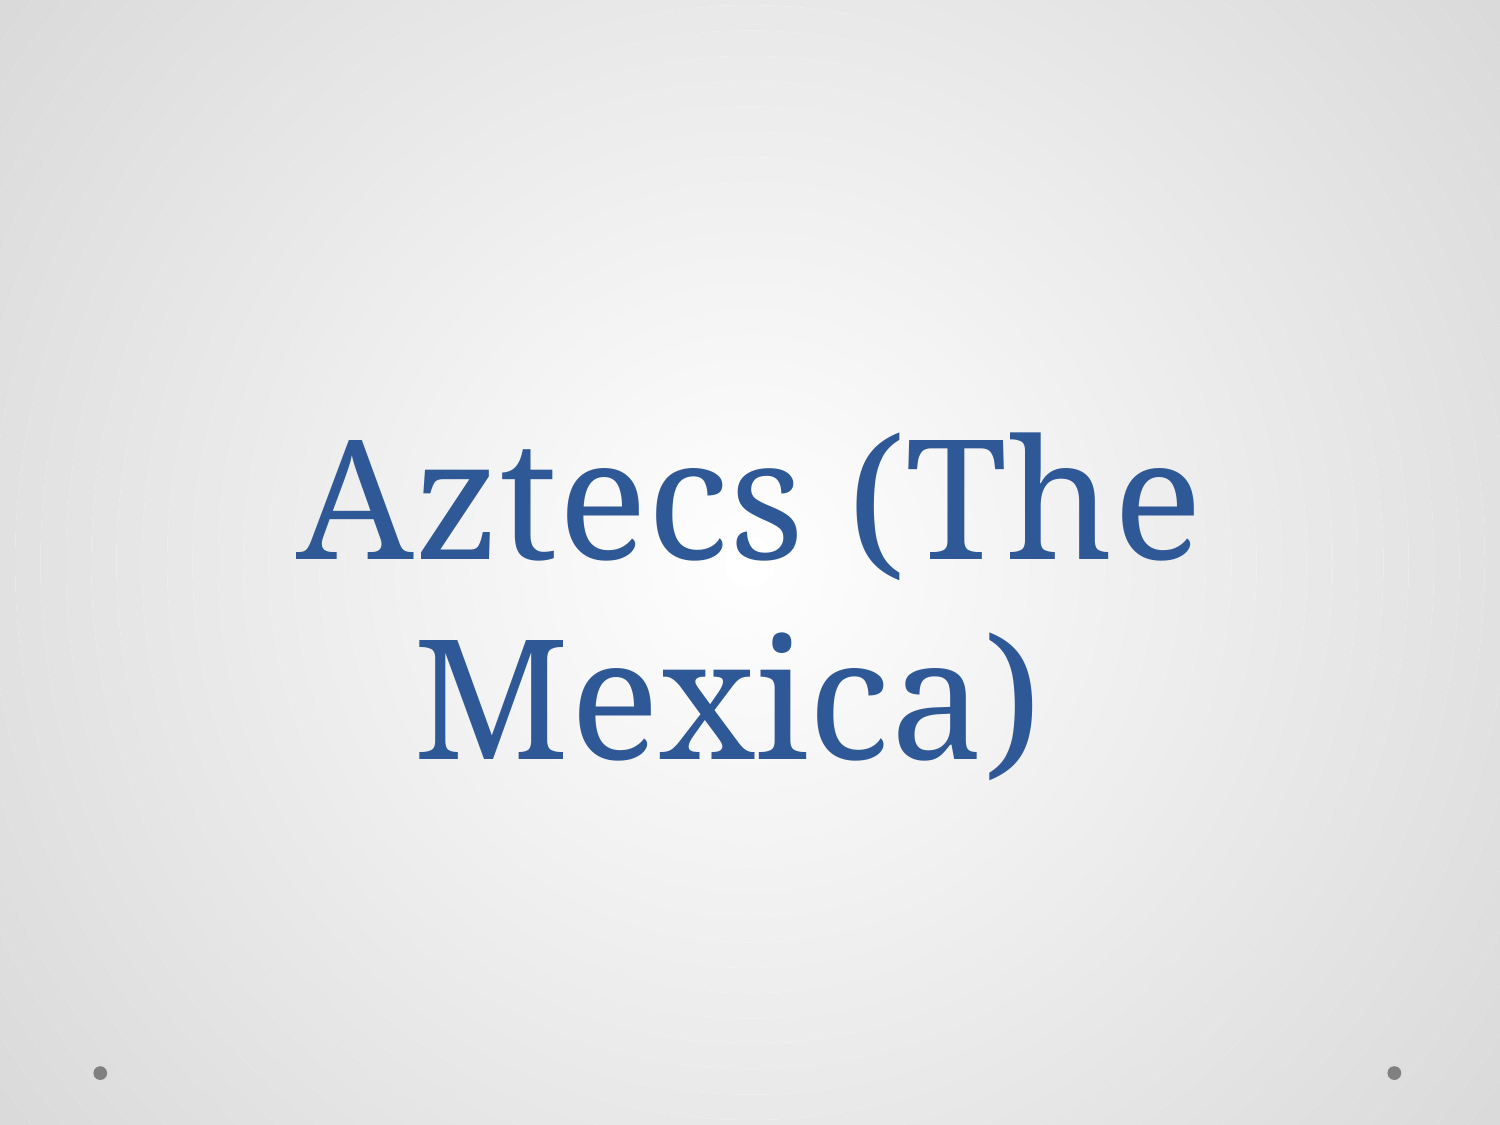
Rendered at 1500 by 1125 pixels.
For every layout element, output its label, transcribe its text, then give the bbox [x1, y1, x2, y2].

title Aztecs (The Mexica) [112, 99, 1388, 800]
